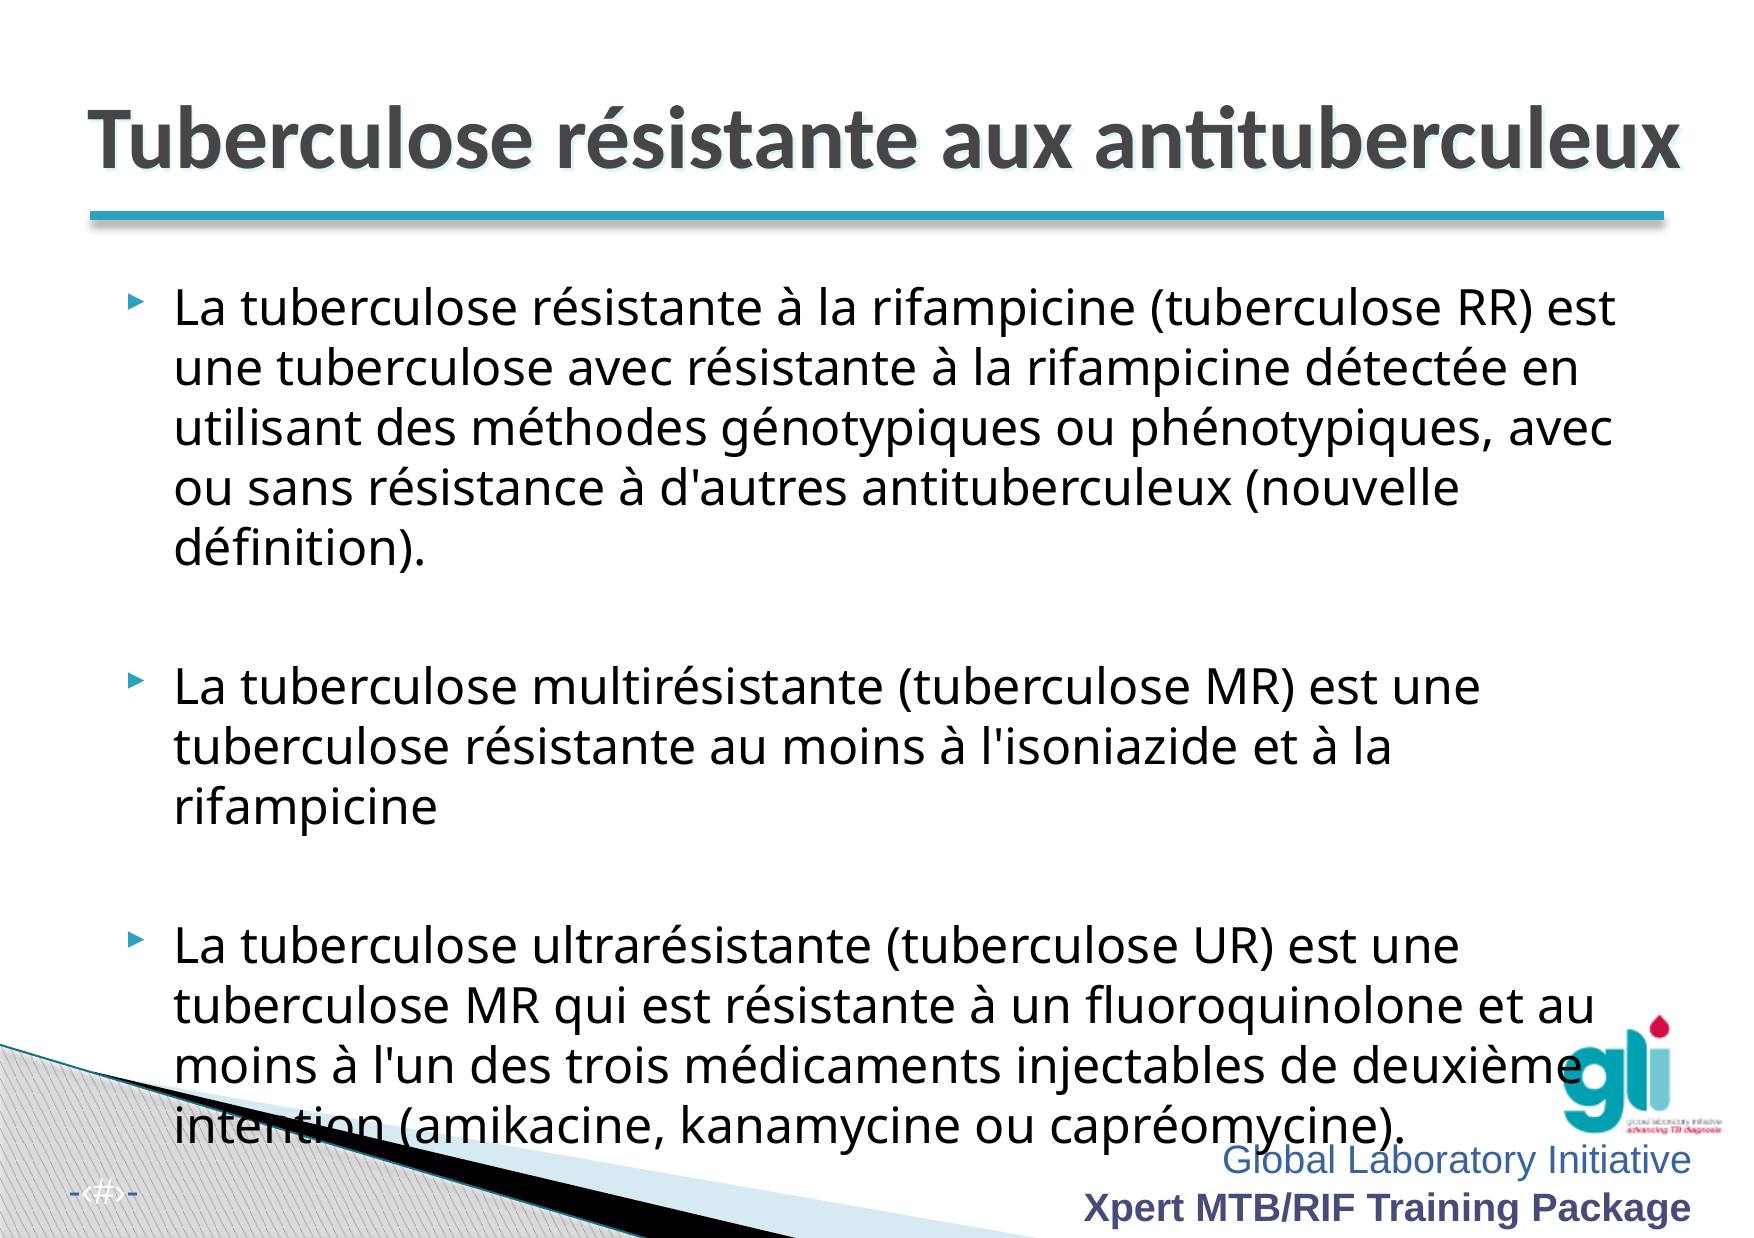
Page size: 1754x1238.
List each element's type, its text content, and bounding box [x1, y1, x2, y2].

title Tuberculose résistante aux antituberculeux [87, 49, 1754, 216]
list La tuberculose résistante à la rifampicine (tuberculose RR) est une tuberculose avec résistante à la rifampicine détectée en utilisant des méthodes génotypiques ou phénotypiques, avec ou sans résistance à d'autres antituberculeux (nouvelle définition). La tuberculose multirésistante (tuberculose MR) est une tuberculose résistante au moins à l'isoniazide et à la rifampicine La tuberculose ultrarésistante (tuberculose UR) est une tuberculose MR qui est résistante à un fluoroquinolone et au moins à l'un des trois médicaments injectables de deuxième intention (amikacine, kanamycine ou capréomycine). [87, 267, 1666, 996]
picture [1553, 1011, 1727, 1139]
